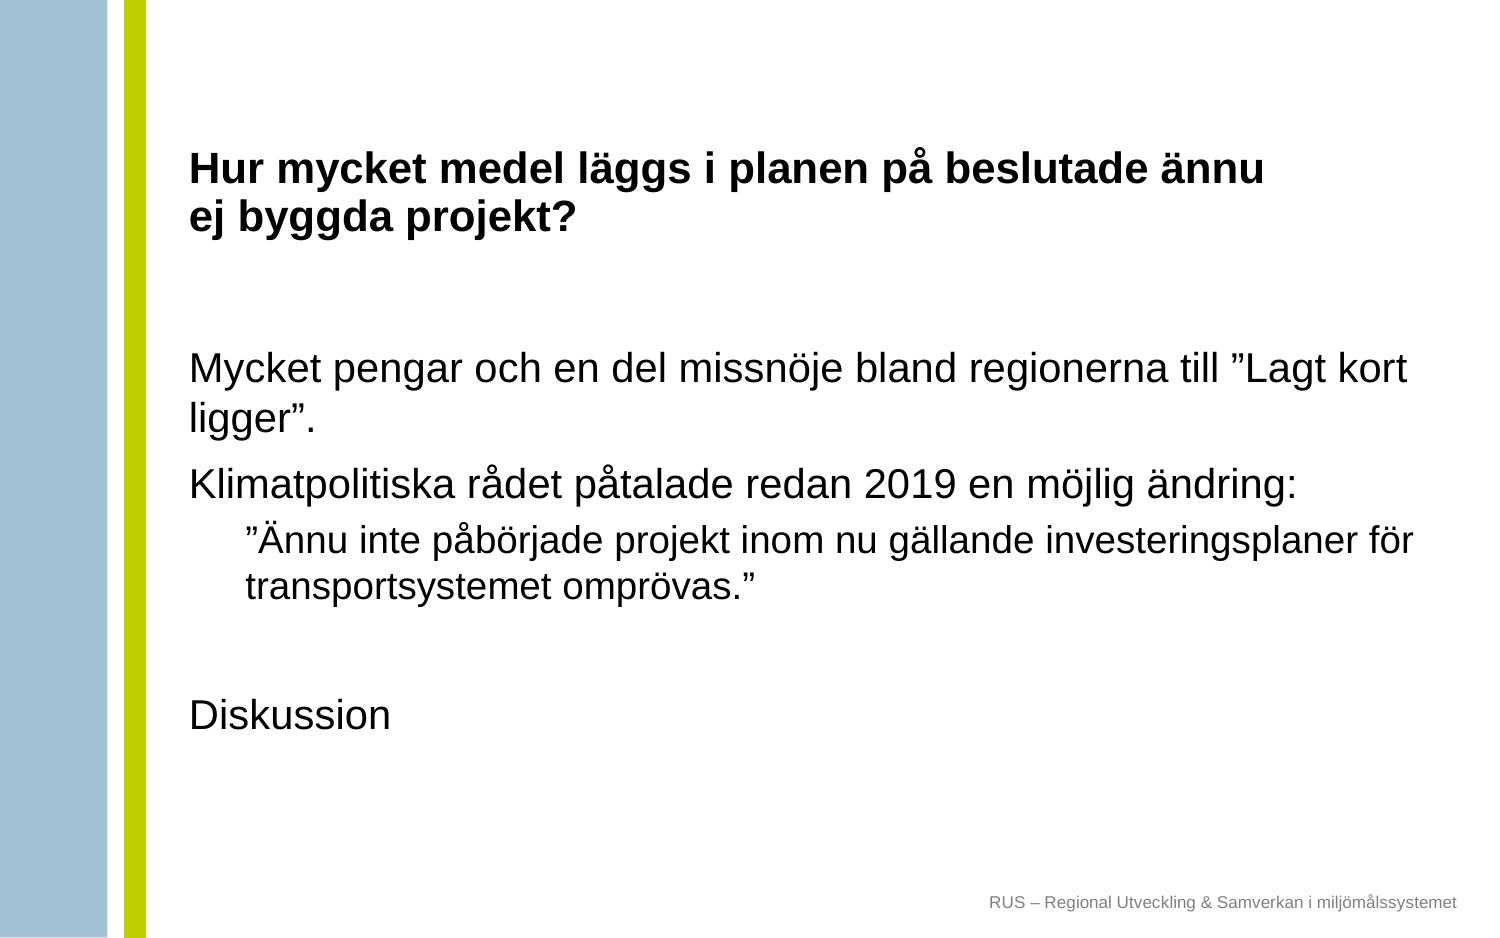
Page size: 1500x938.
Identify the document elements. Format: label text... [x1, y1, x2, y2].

list Mycket pengar och en del missnöje bland regionerna till ”Lagt kort ligger”. Klimatpolitiska rådet påtalade redan 2019 en möjlig ändring: ”Ännu inte påbörjade projekt inom nu gällande investeringsplaner för transportsystemet omprövas.” Diskussion [174, 267, 1448, 812]
title Hur mycket medel läggs i planen på beslutade ännu ej byggda projekt? [173, 102, 1327, 284]
